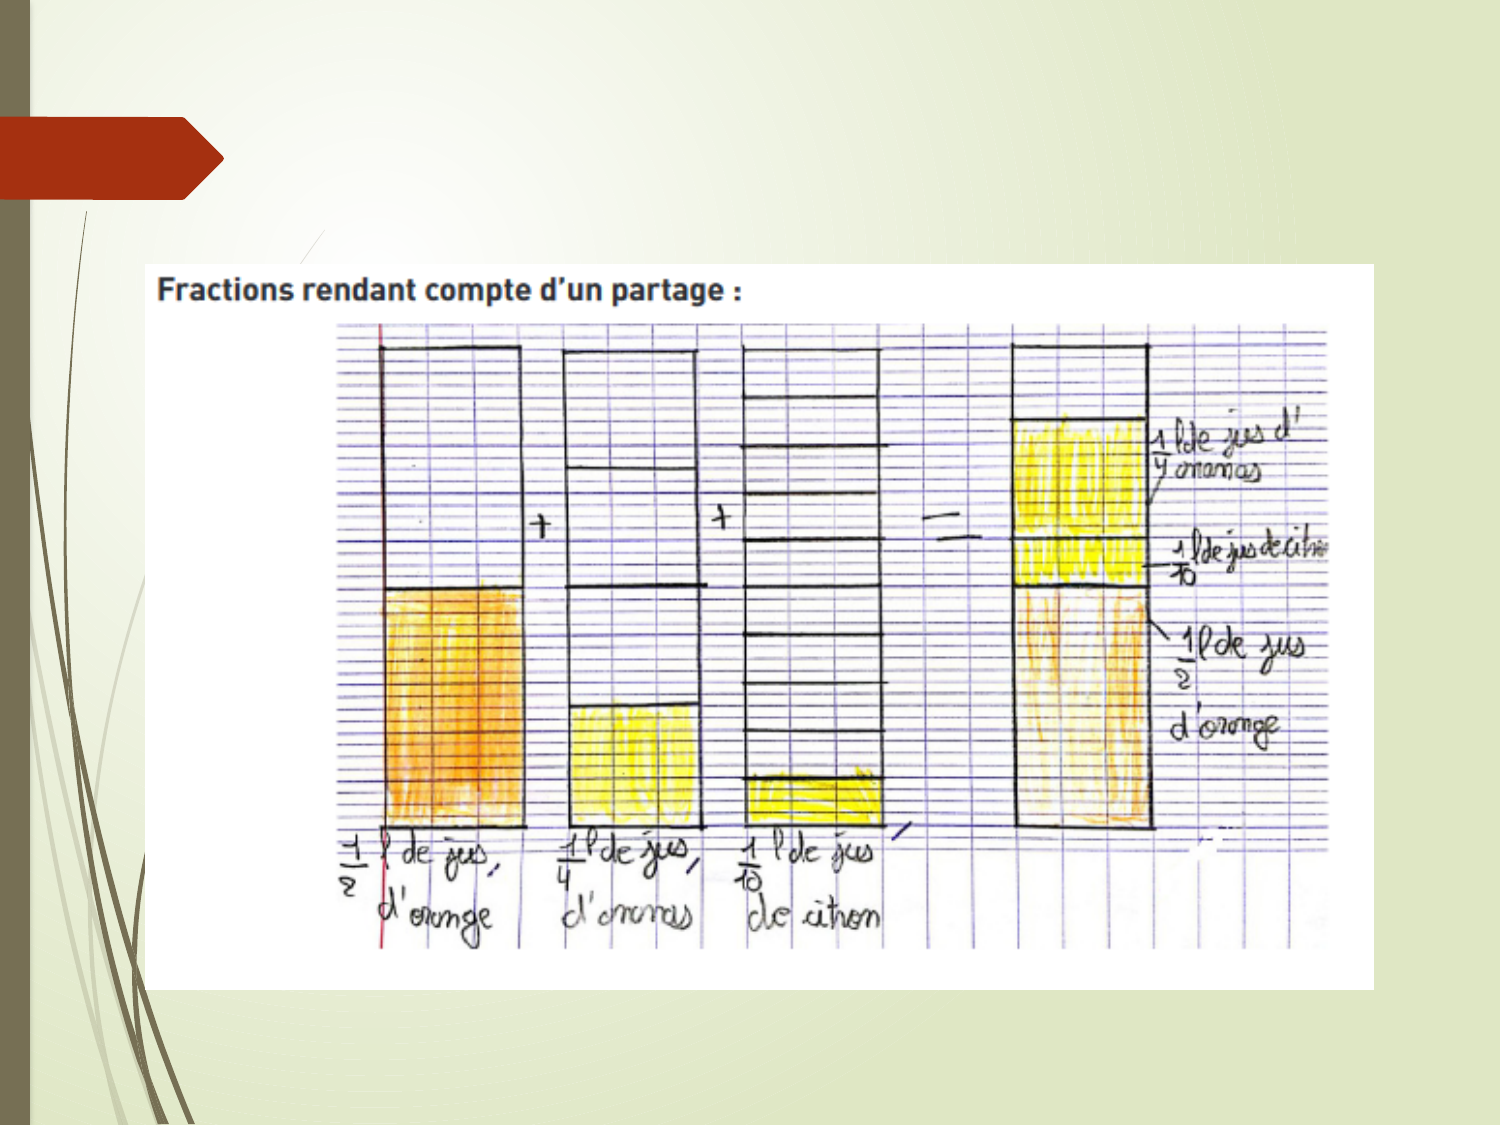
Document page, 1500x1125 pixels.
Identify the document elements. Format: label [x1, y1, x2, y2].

list [145, 264, 1374, 991]
